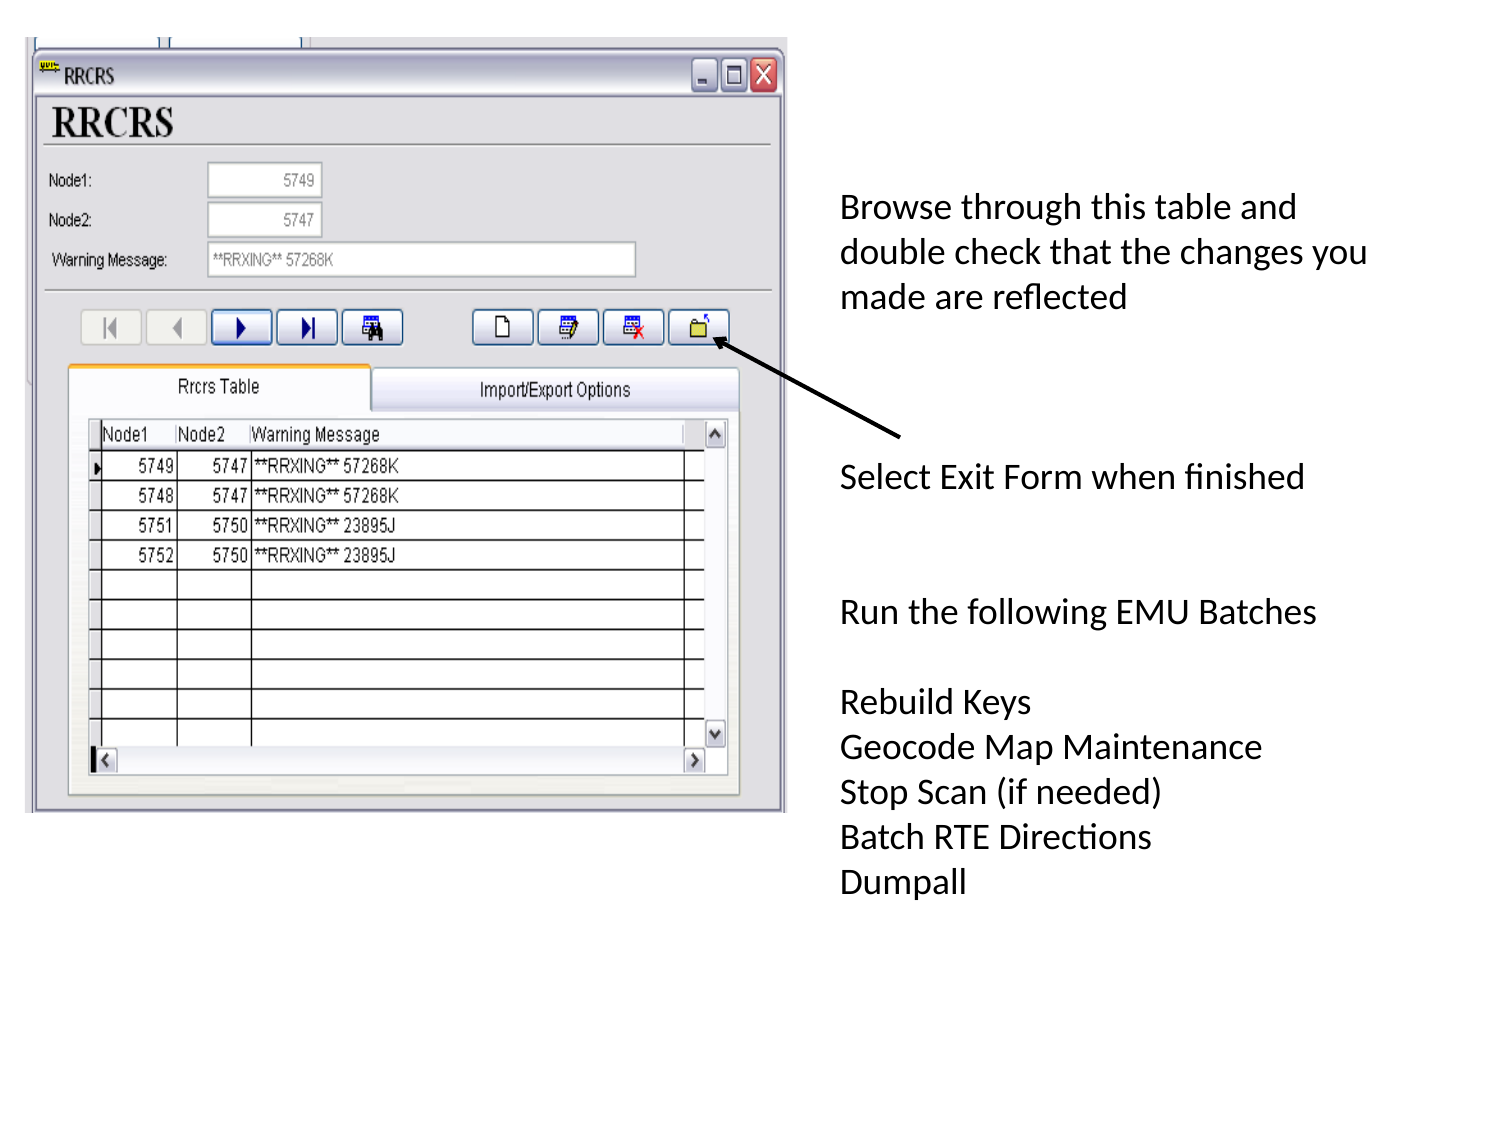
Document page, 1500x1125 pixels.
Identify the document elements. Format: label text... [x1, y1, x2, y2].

picture [24, 37, 788, 813]
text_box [712, 337, 901, 438]
text_box Browse through this table and double check that the changes you made are reflected Select Exit Form when finished Run the following EMU Batches Rebuild Keys Geocode Map Maintenance Stop Scan (if needed) Batch RTE Directions Dumpall [824, 174, 1425, 910]
